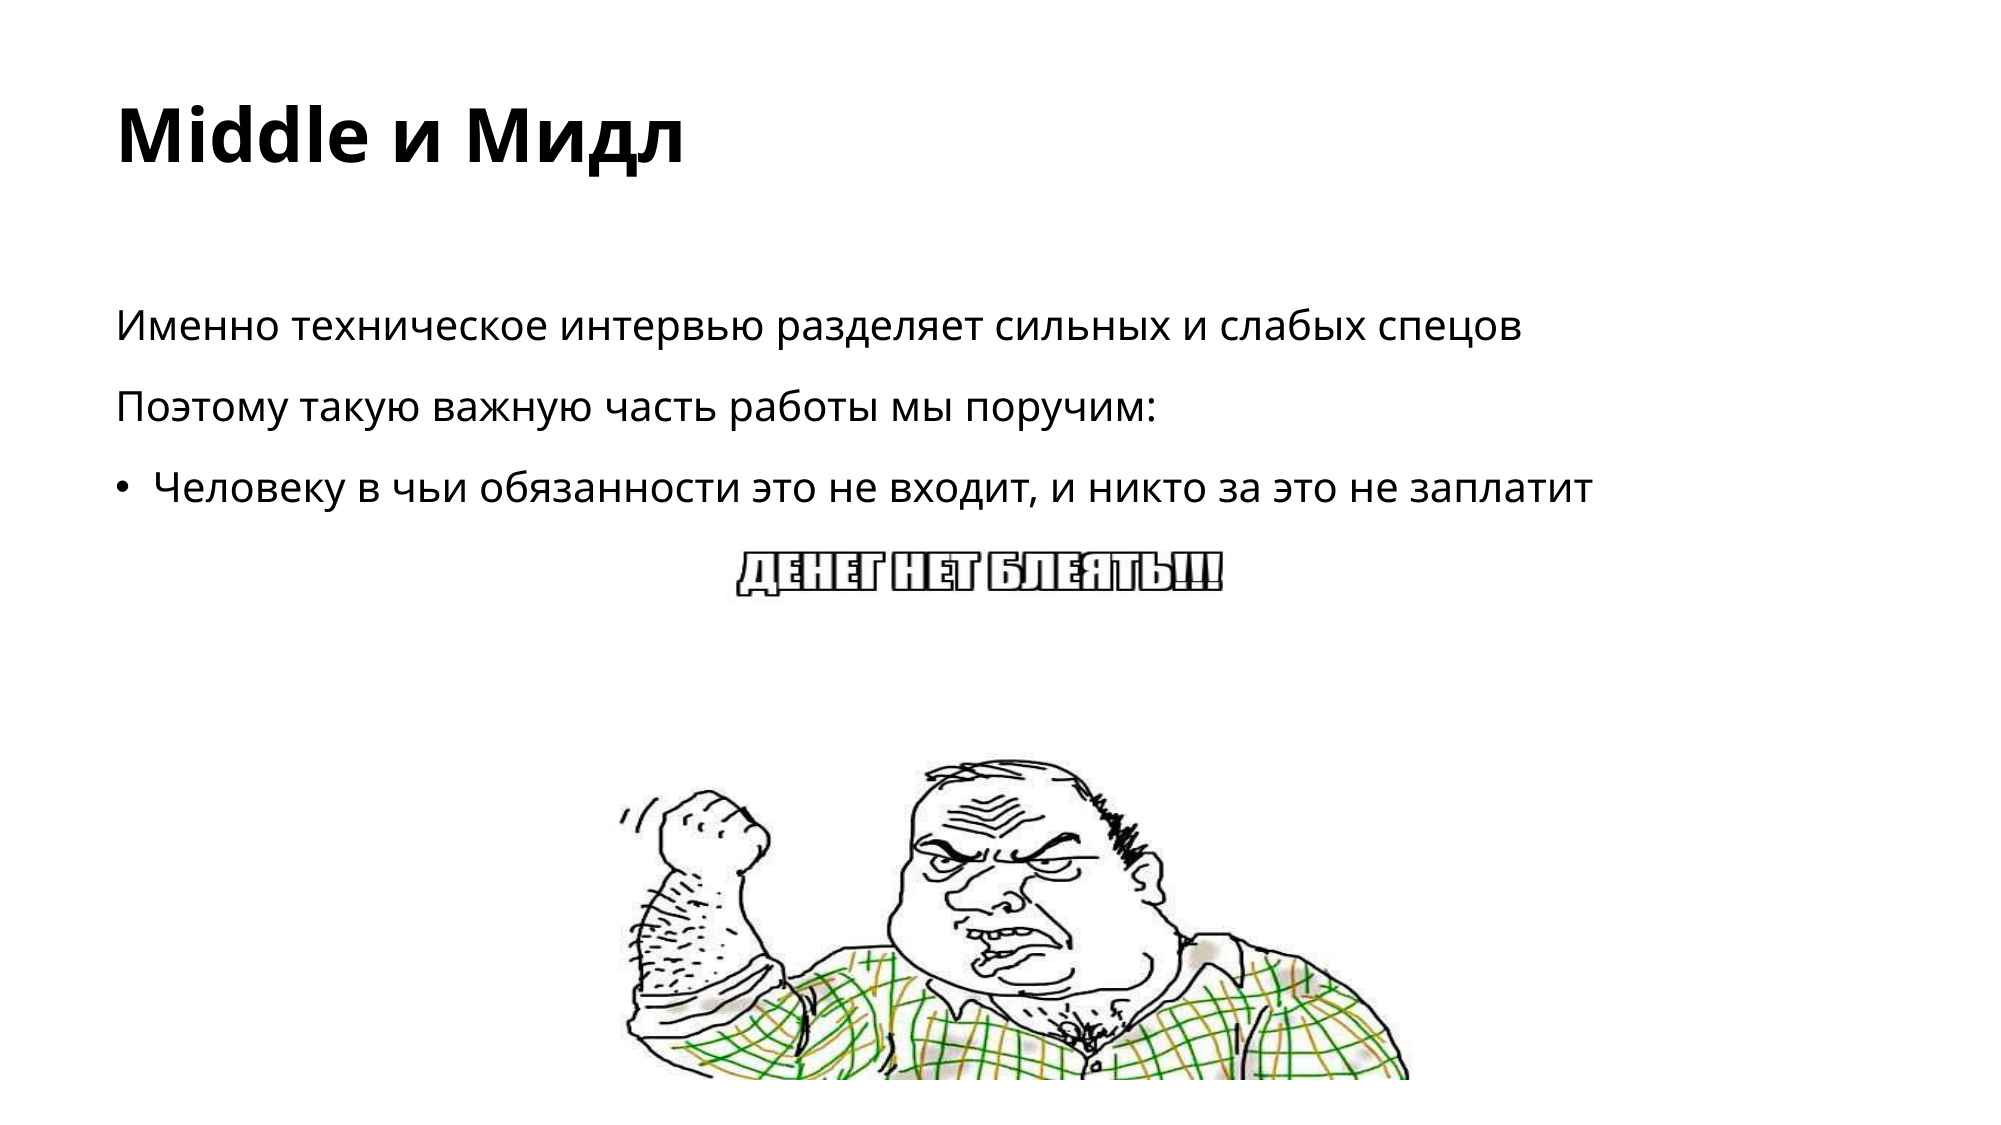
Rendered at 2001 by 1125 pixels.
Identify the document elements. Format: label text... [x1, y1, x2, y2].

list Именно техническое интервью разделяет сильных и слабых спецов Поэтому такую важную часть работы мы поручим: Человеку в чьи обязанности это не входит, и никто за это не заплатит [100, 281, 1849, 1035]
picture [537, 533, 1424, 1080]
title Middle и Мидл [100, 90, 1849, 276]
